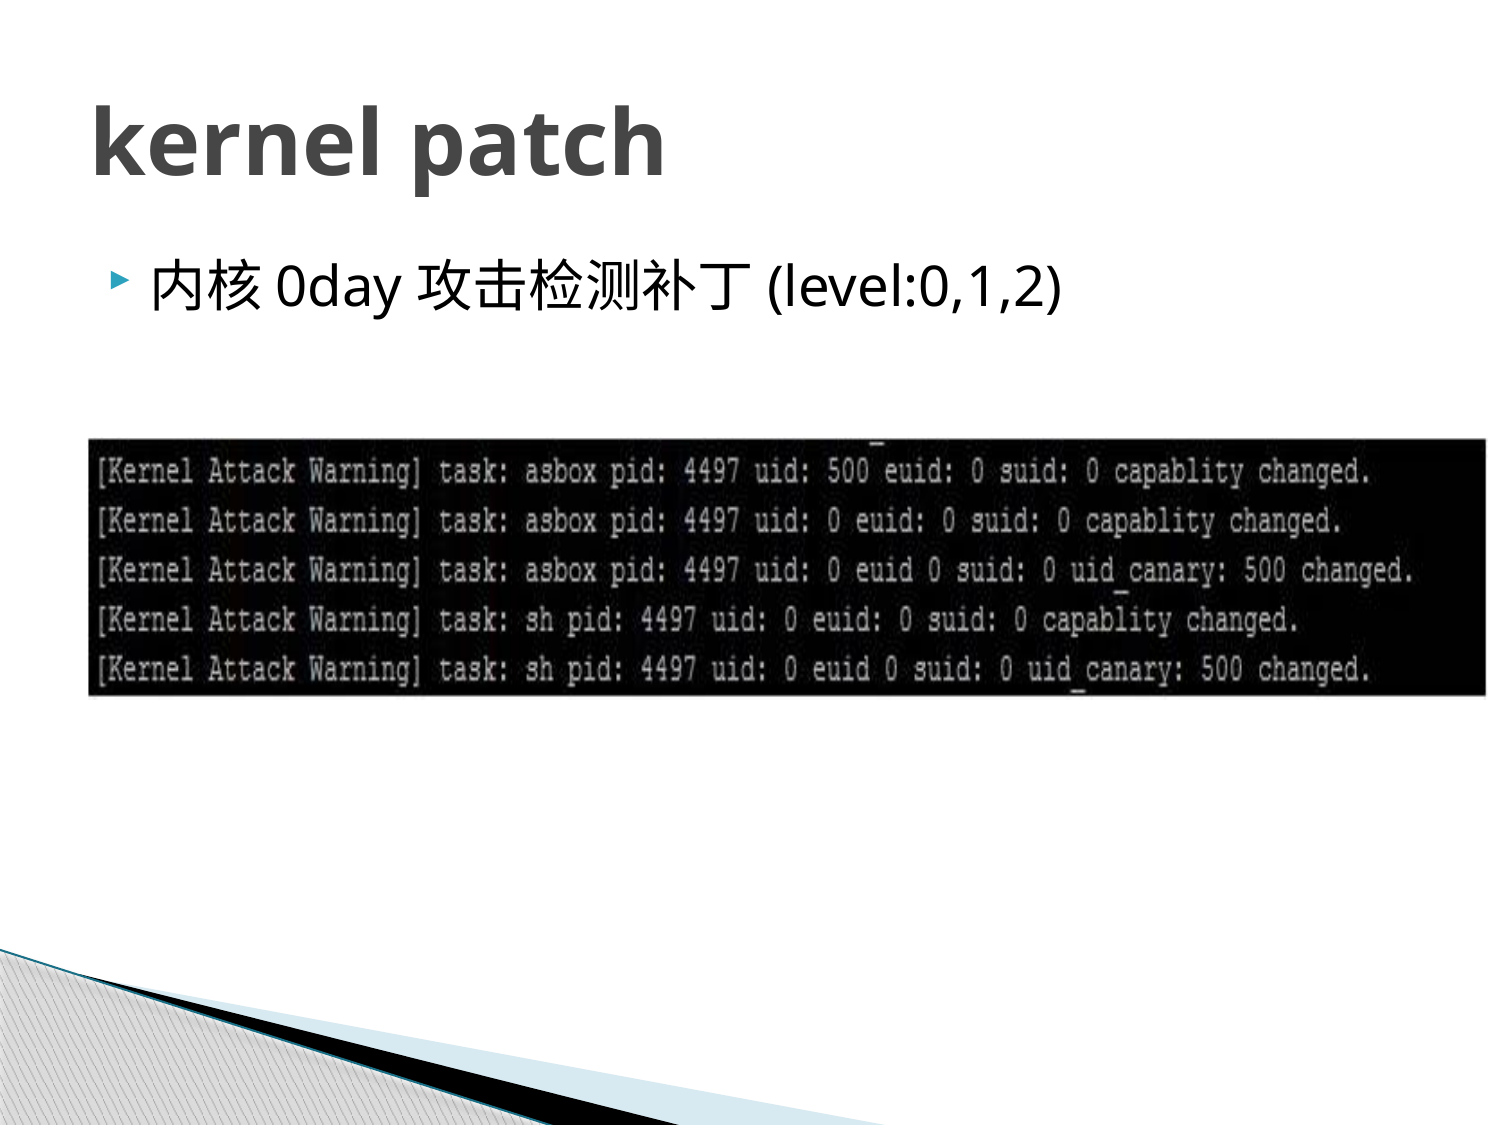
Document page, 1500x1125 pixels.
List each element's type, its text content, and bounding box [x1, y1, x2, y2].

title kernel patch [75, 45, 1425, 233]
list 内核0day攻击检测补丁(level:0,1,2) [75, 243, 1425, 986]
picture [87, 437, 1488, 701]
